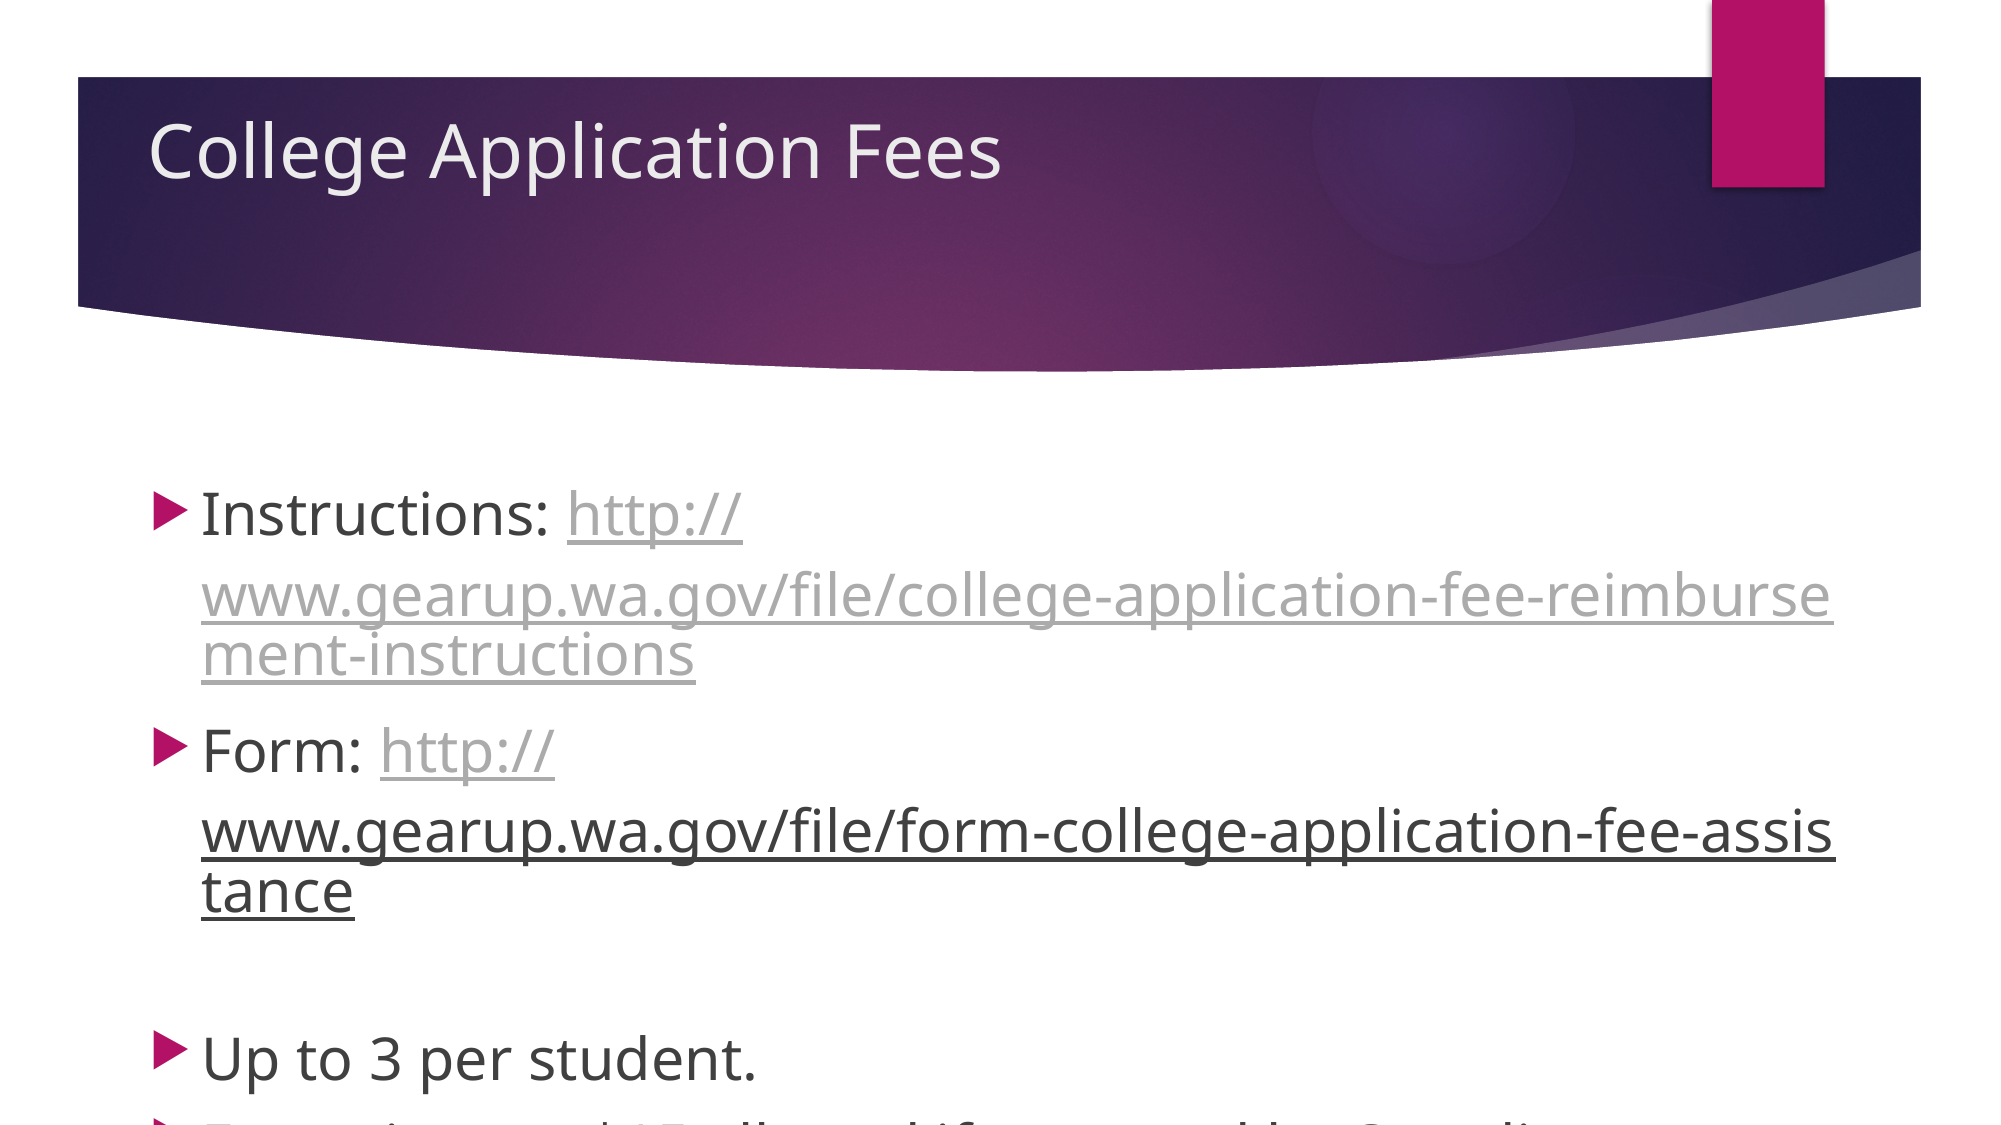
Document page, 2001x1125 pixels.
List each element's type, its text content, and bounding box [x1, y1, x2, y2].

list Instructions: http://www.gearup.wa.gov/file/college-application-fee-reimbursement-instructions Form: http://www.gearup.wa.gov/file/form-college-application-fee-assistance Up to 3 per student. Exceptions to $15 allowed if approved by Coordinator. [134, 381, 1866, 1070]
title College Application Fees [132, 68, 1868, 229]
